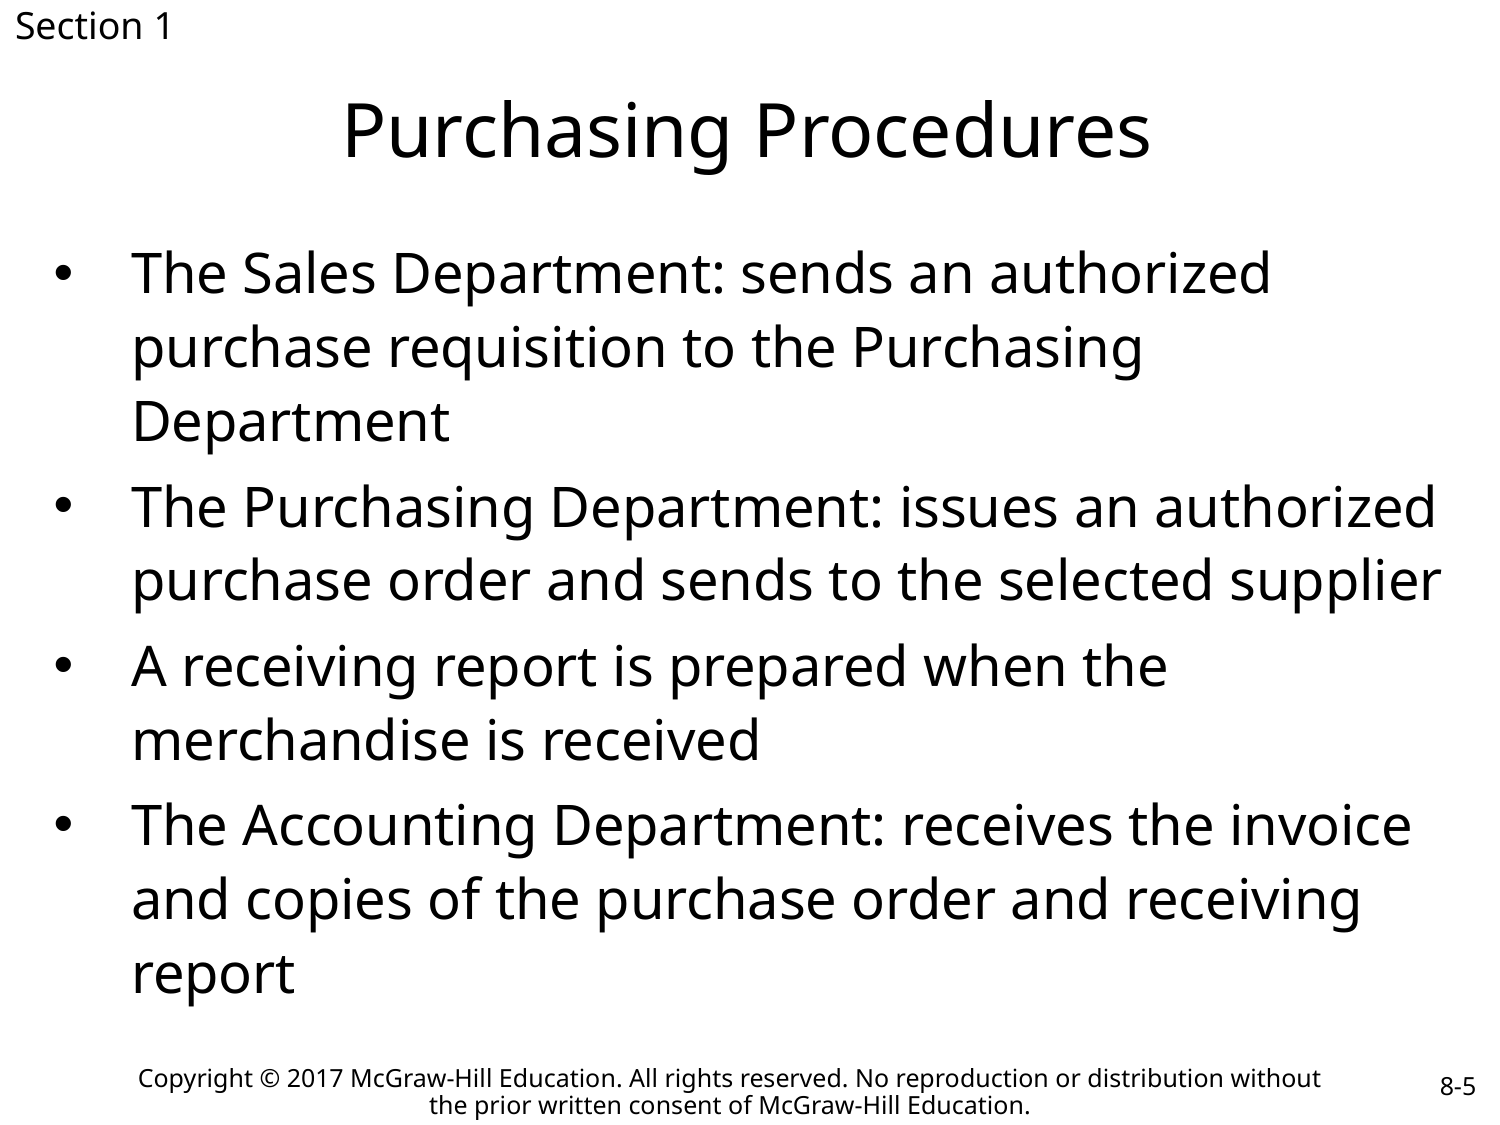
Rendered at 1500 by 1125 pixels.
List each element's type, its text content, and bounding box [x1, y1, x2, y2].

list The Sales Department: sends an authorized purchase requisition to the Purchasing Department The Purchasing Department: issues an authorized purchase order and sends to the selected supplier A receiving report is prepared when the merchandise is received The Accounting Department: receives the invoice and copies of the purchase order and receiving report [38, 223, 1464, 1027]
title Purchasing Procedures [24, 54, 1469, 200]
list Section 1 [0, 0, 1500, 43]
